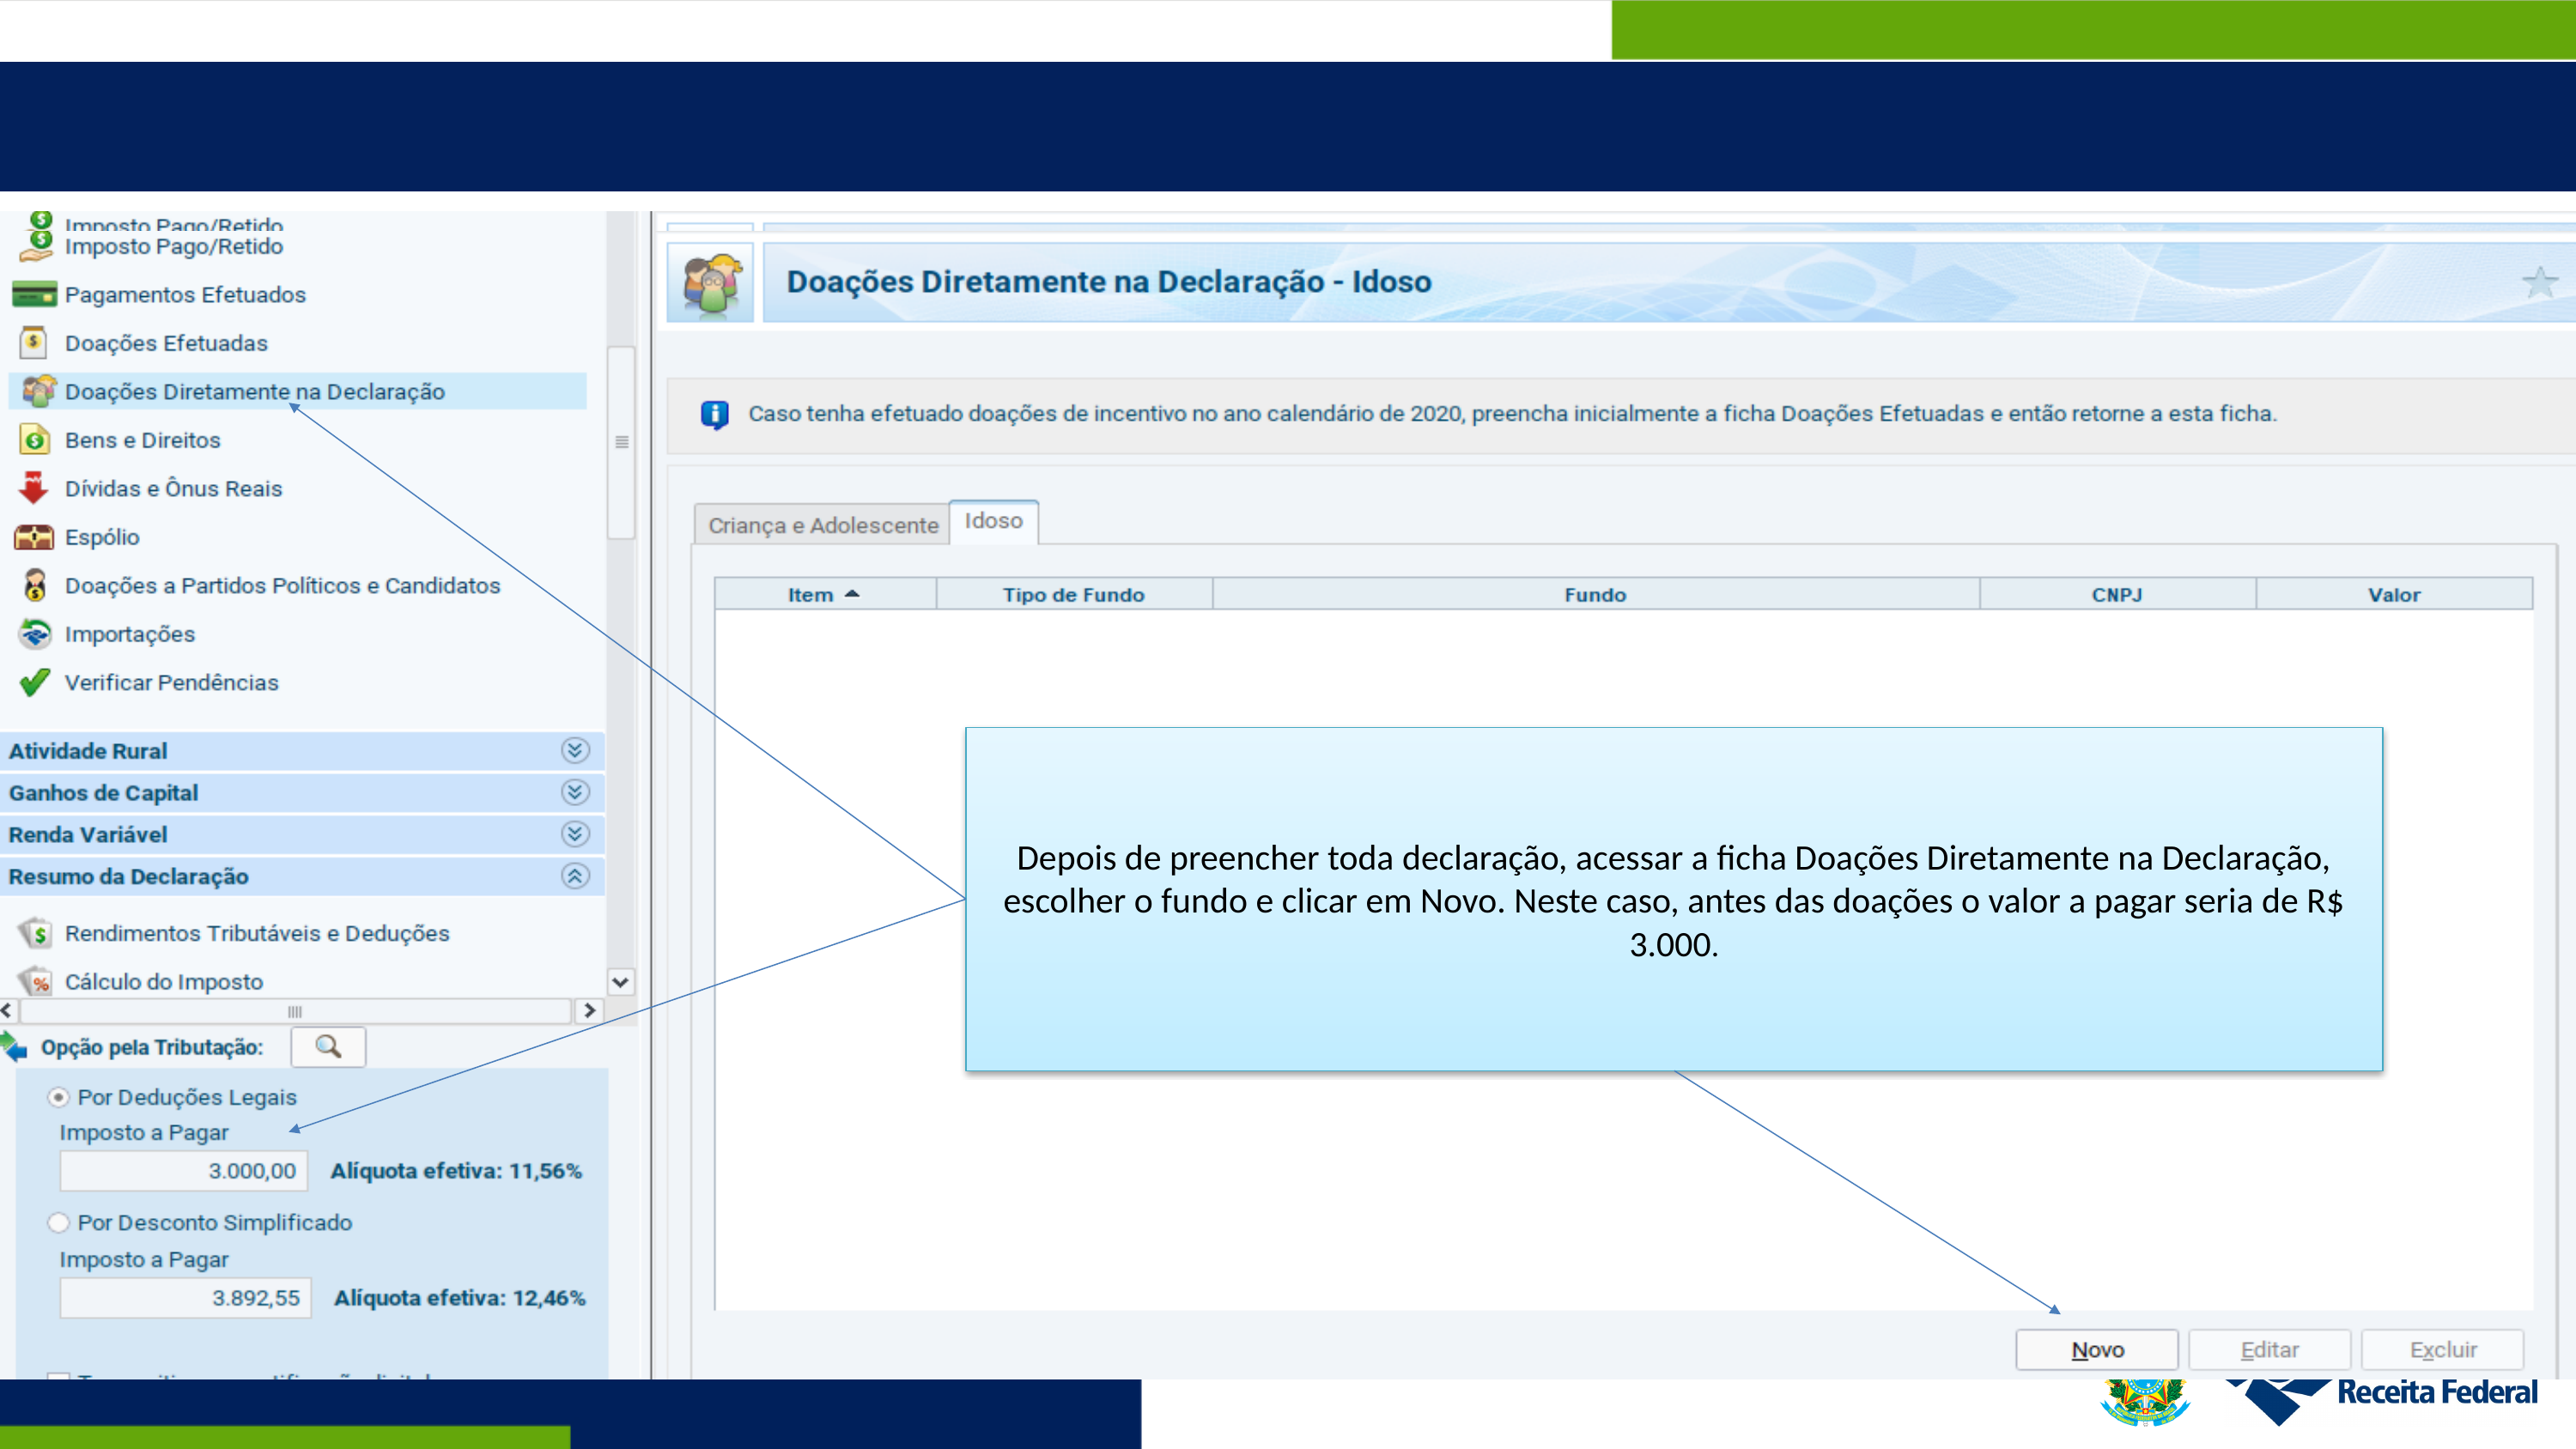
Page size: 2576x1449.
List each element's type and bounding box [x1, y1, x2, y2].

text_box [1674, 1070, 2062, 1315]
text_box [288, 402, 967, 899]
text_box [288, 899, 967, 1132]
list [0, 210, 2576, 230]
picture [2116, 1408, 2123, 1413]
picture [2164, 1409, 2176, 1416]
picture [0, 0, 2576, 62]
picture [0, 231, 2576, 1449]
